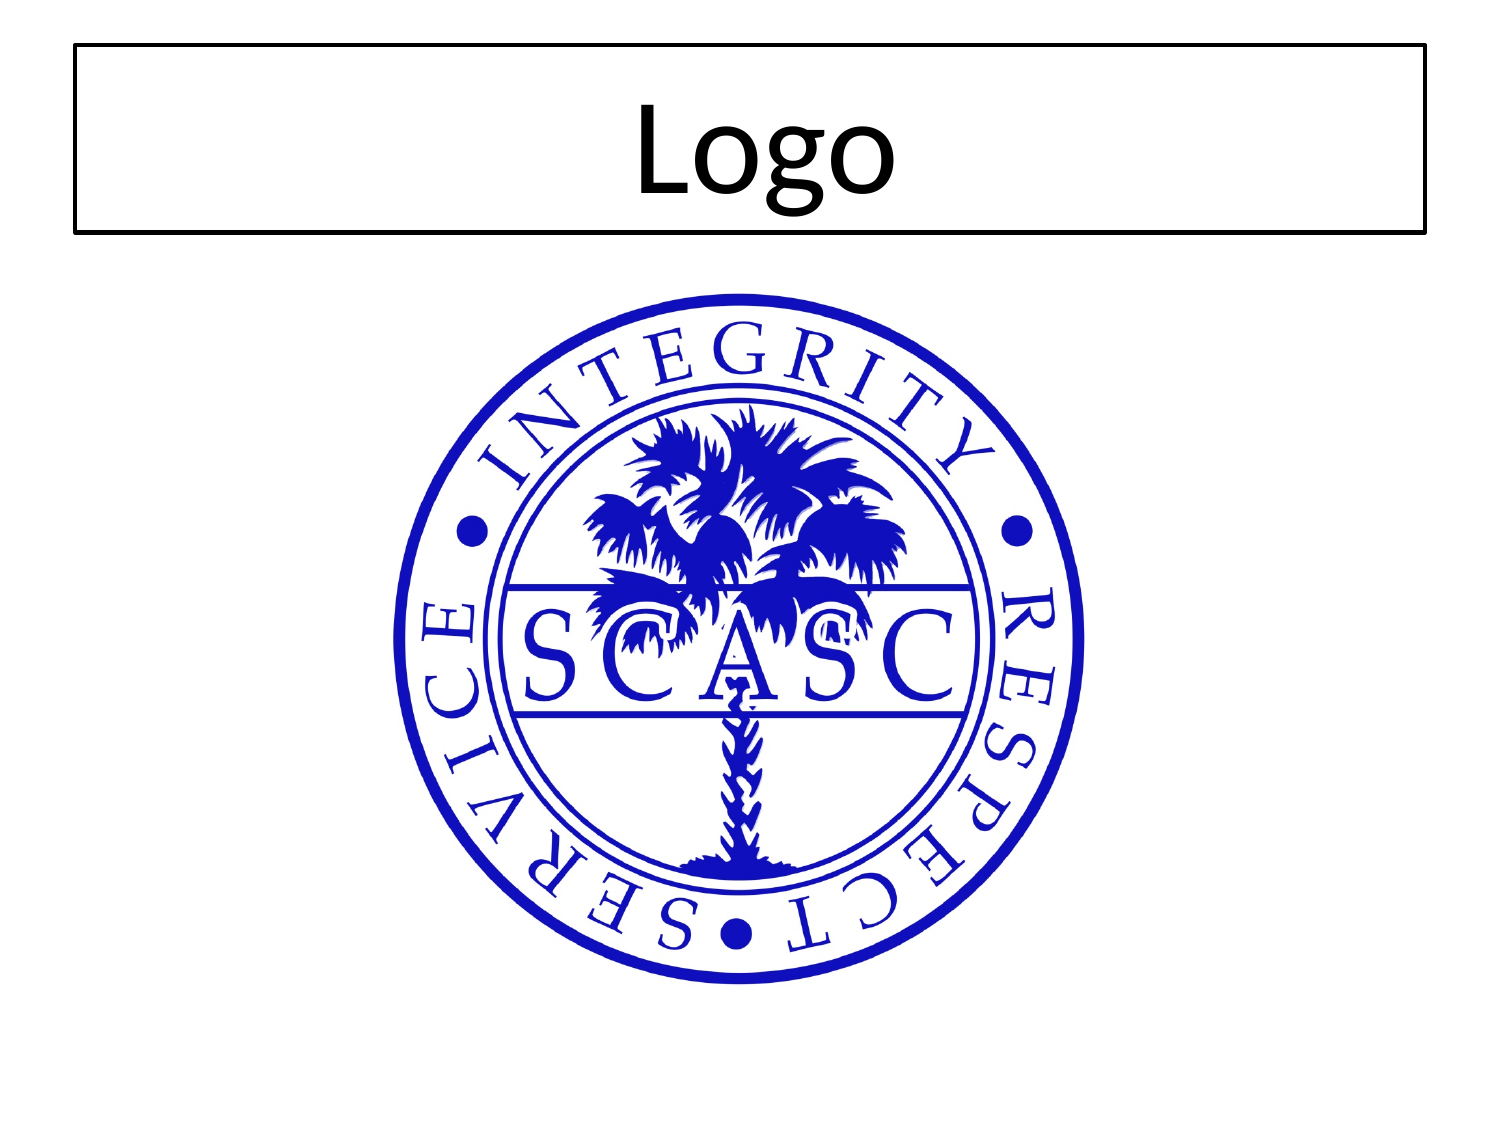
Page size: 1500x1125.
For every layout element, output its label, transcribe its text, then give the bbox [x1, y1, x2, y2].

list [362, 274, 1101, 1026]
title Logo [73, 43, 1427, 235]
